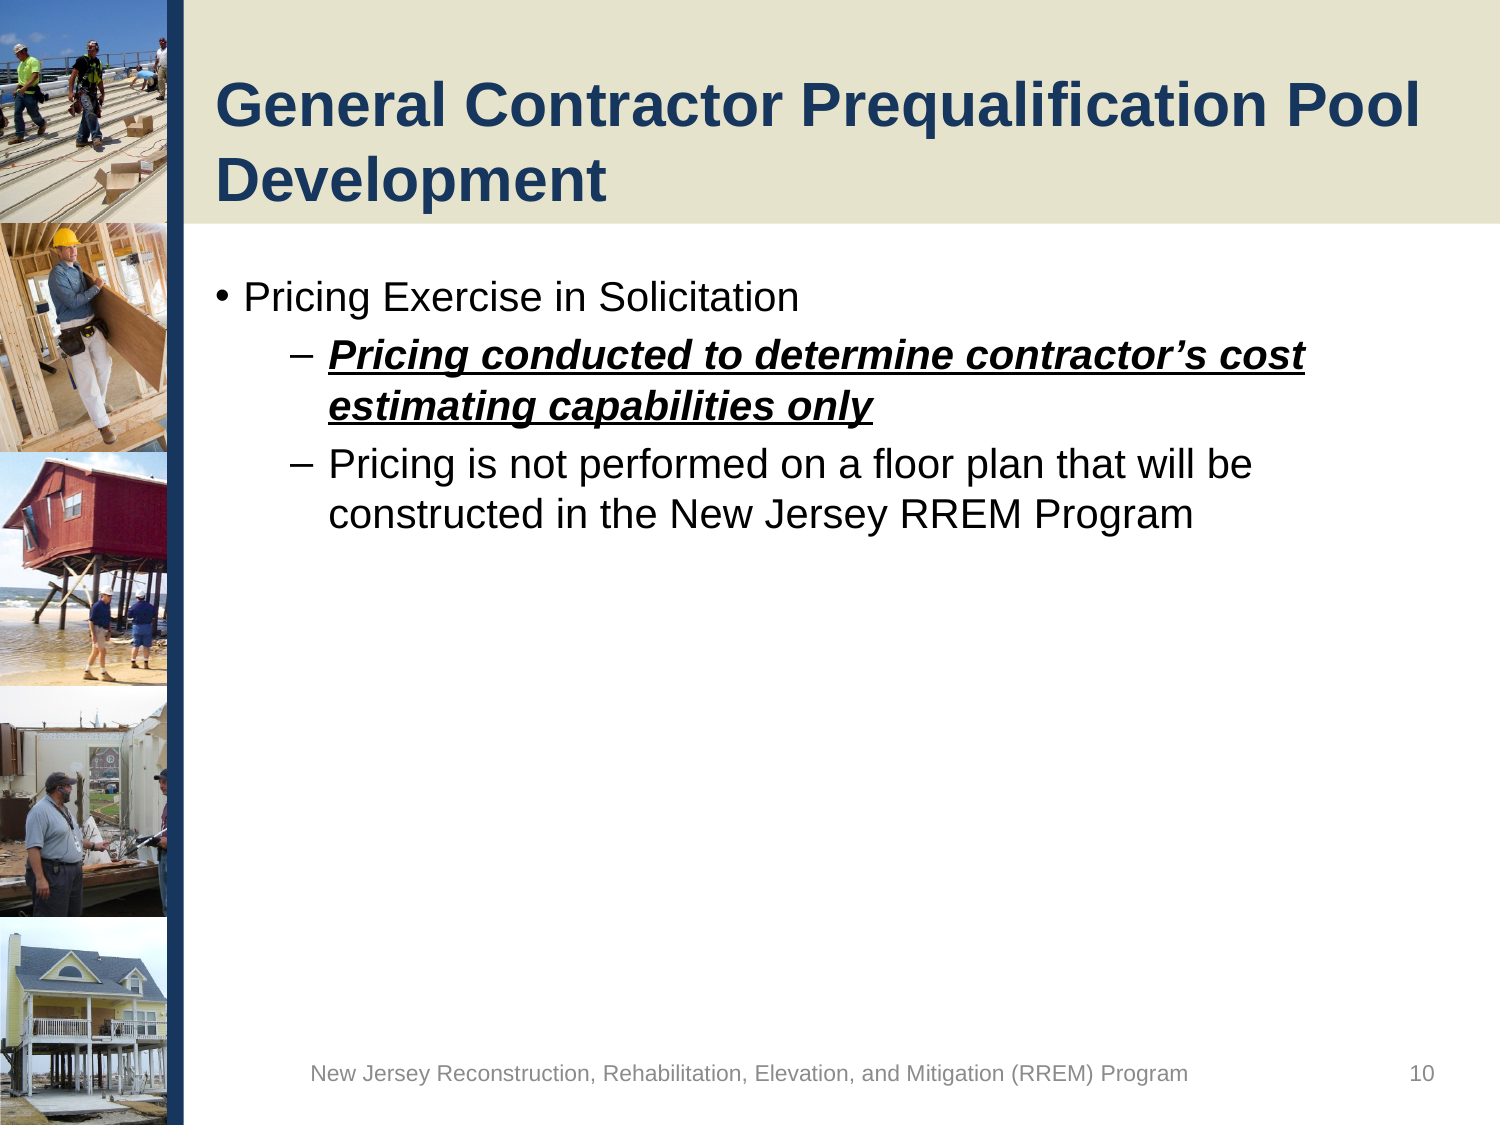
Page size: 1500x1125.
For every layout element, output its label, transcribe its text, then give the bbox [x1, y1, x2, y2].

slide_number 10 [1337, 1042, 1450, 1103]
footer New Jersey Reconstruction, Rehabilitation, Elevation, and Mitigation (RREM) Program [249, 1042, 1250, 1103]
picture [0, 0, 167, 1125]
title General Contractor Prequalification Pool Development [200, 45, 1450, 233]
list Pricing Exercise in Solicitation Pricing conducted to determine contractor’s cost estimating capabilities only Pricing is not performed on a floor plan that will be constructed in the New Jersey RREM Program [200, 262, 1450, 1005]
